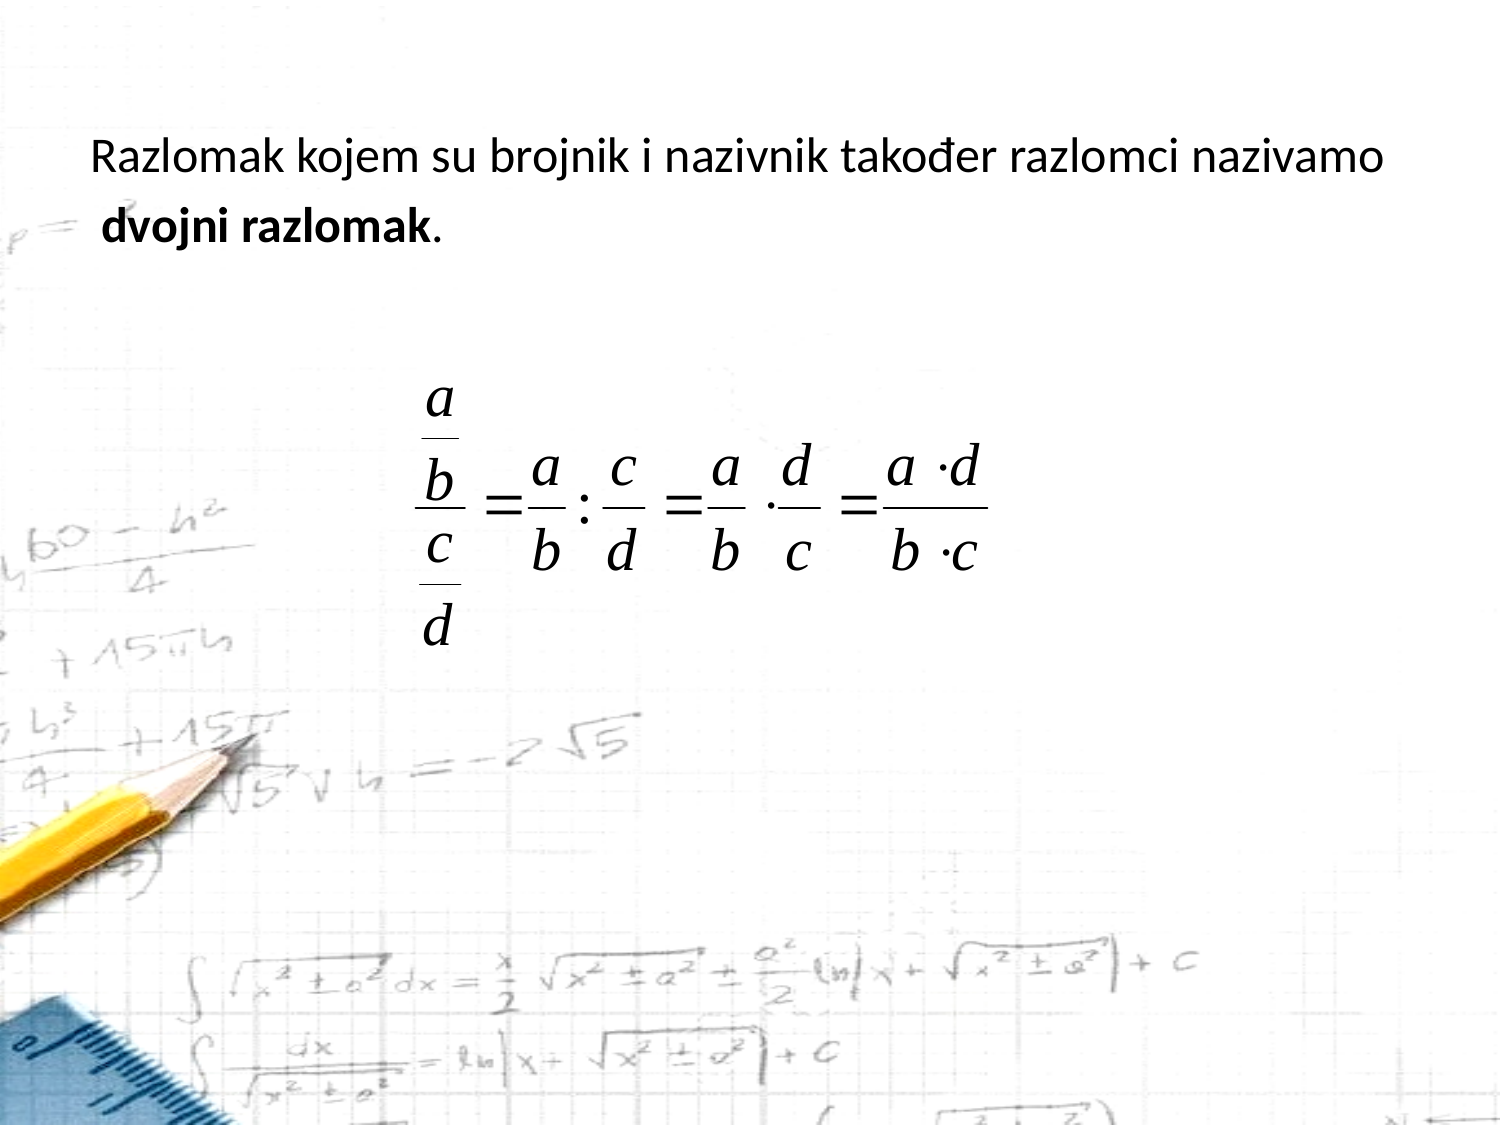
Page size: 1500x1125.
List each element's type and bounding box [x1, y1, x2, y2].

picture [0, 5, 1500, 1125]
text_box [407, 361, 999, 658]
